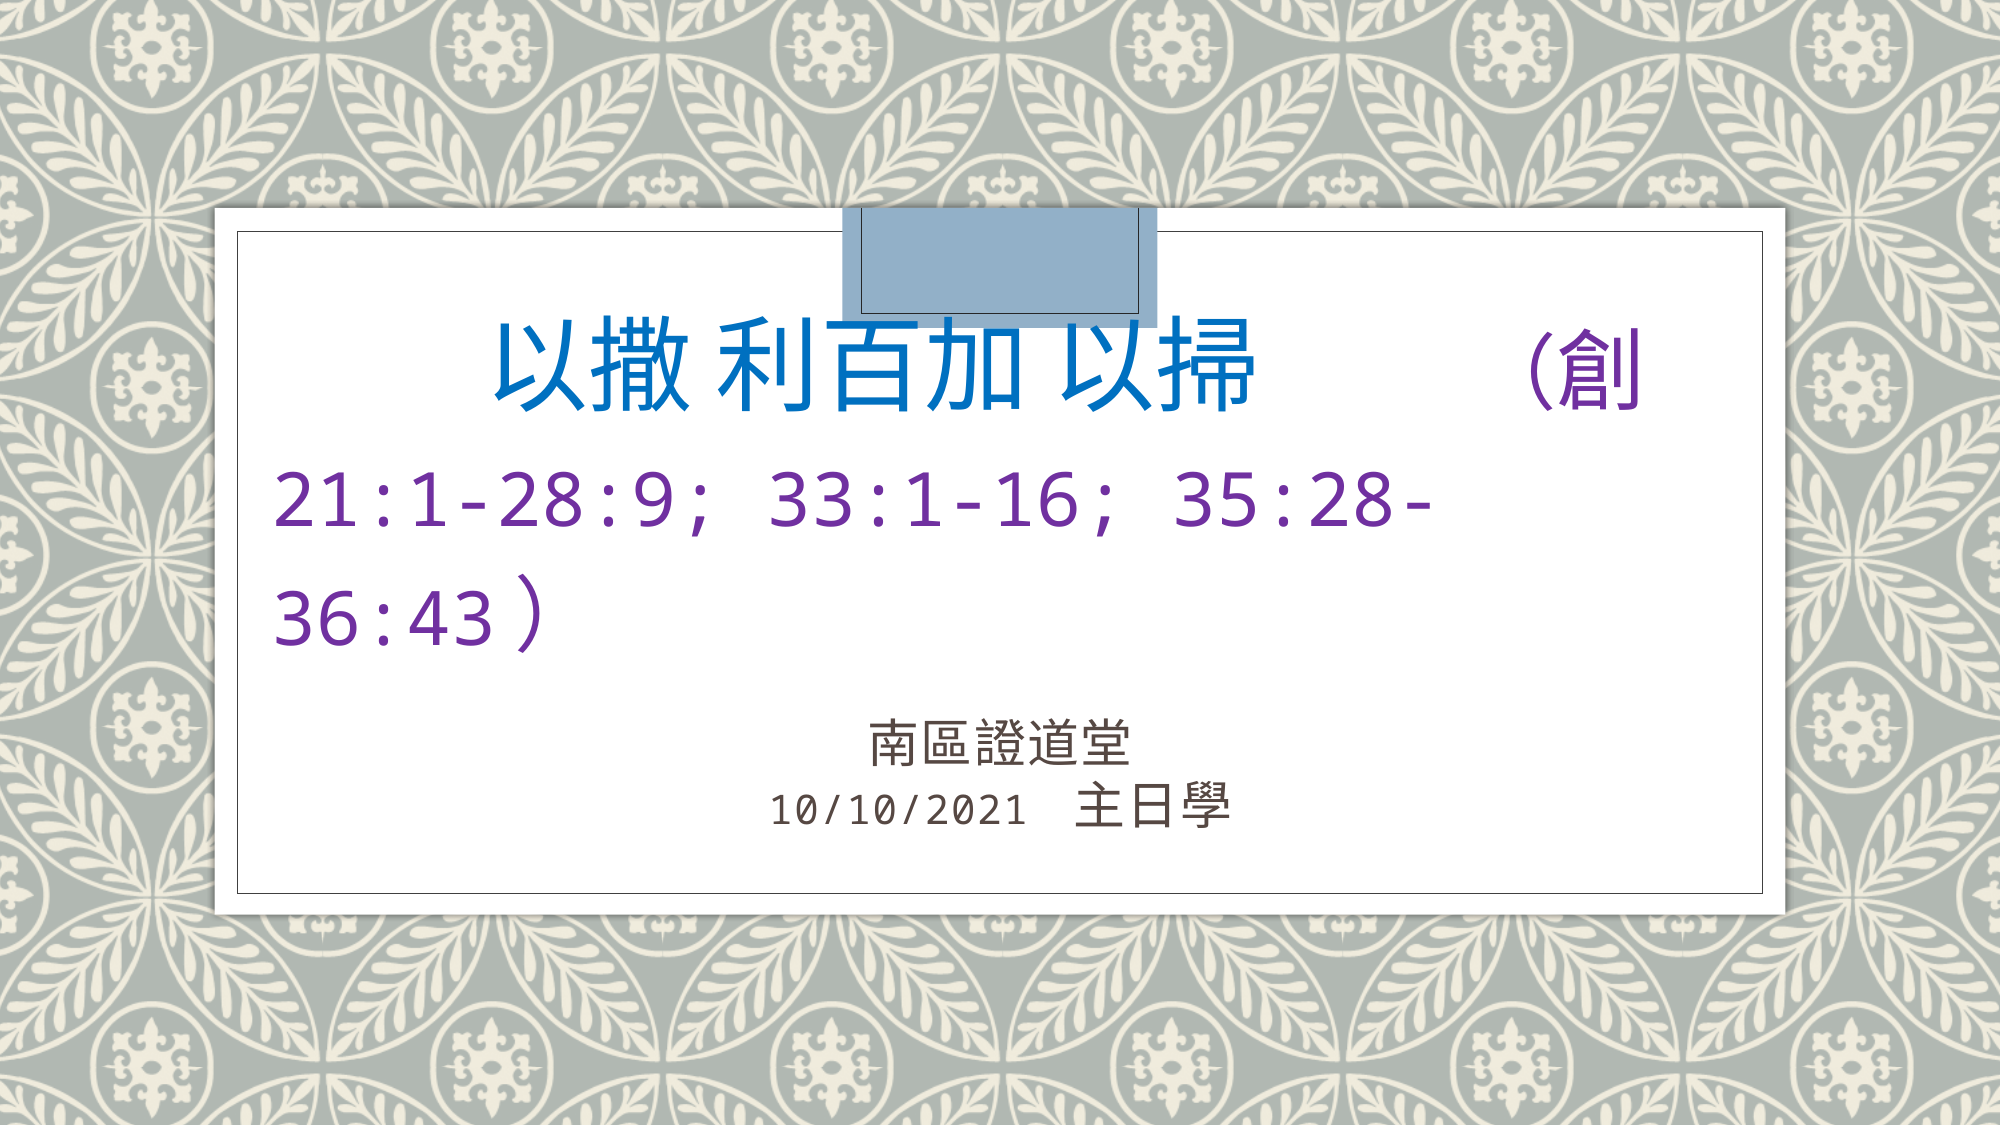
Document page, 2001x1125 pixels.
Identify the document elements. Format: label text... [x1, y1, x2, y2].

subtitle 南區證道堂 10/10/2021 主日學 [256, 702, 1745, 844]
title 以 以撒 利百加 以掃加 （創21:1-28:9; 33:1-16; 35:28-36:43） [256, 291, 1744, 702]
